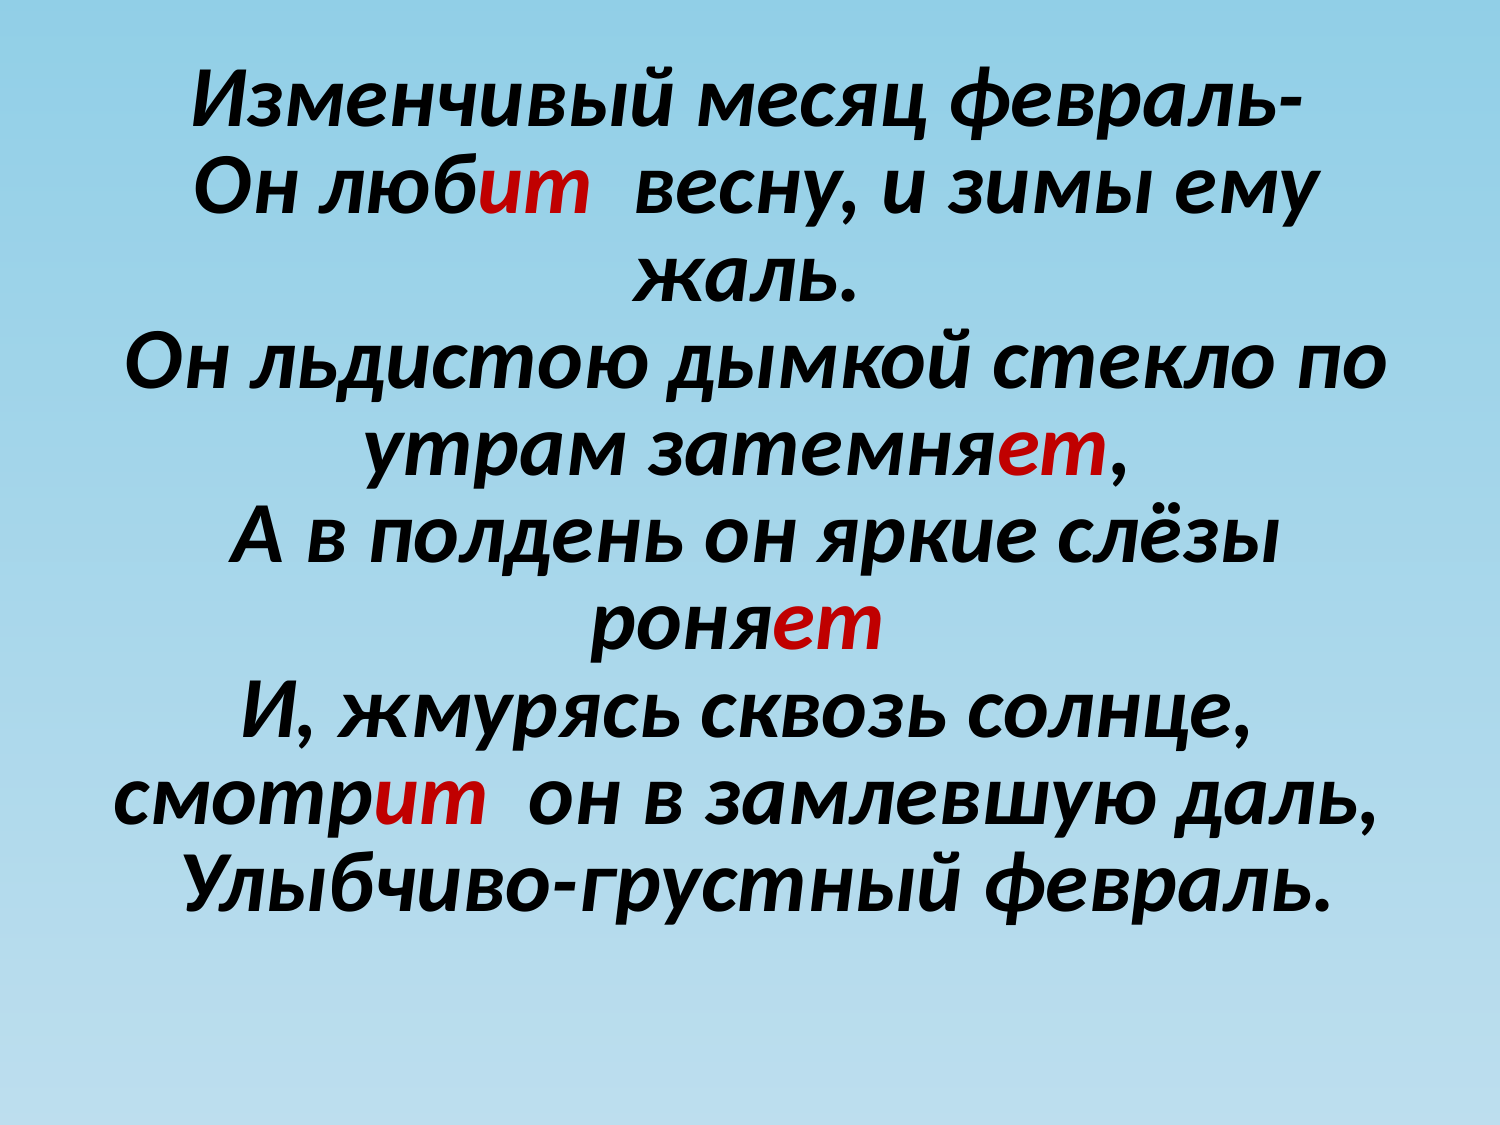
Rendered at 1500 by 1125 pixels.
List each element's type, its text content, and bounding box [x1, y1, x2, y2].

title Изменчивый месяц февраль- Он любит весну, и зимы ему жаль. Он льдистою дымкой стекло по утрам затемняет, А в полдень он яркие слёзы роняет И, жмурясь сквозь солнце, смотрит он в замлевшую даль, Улыбчиво-грустный февраль. [70, 45, 1425, 950]
